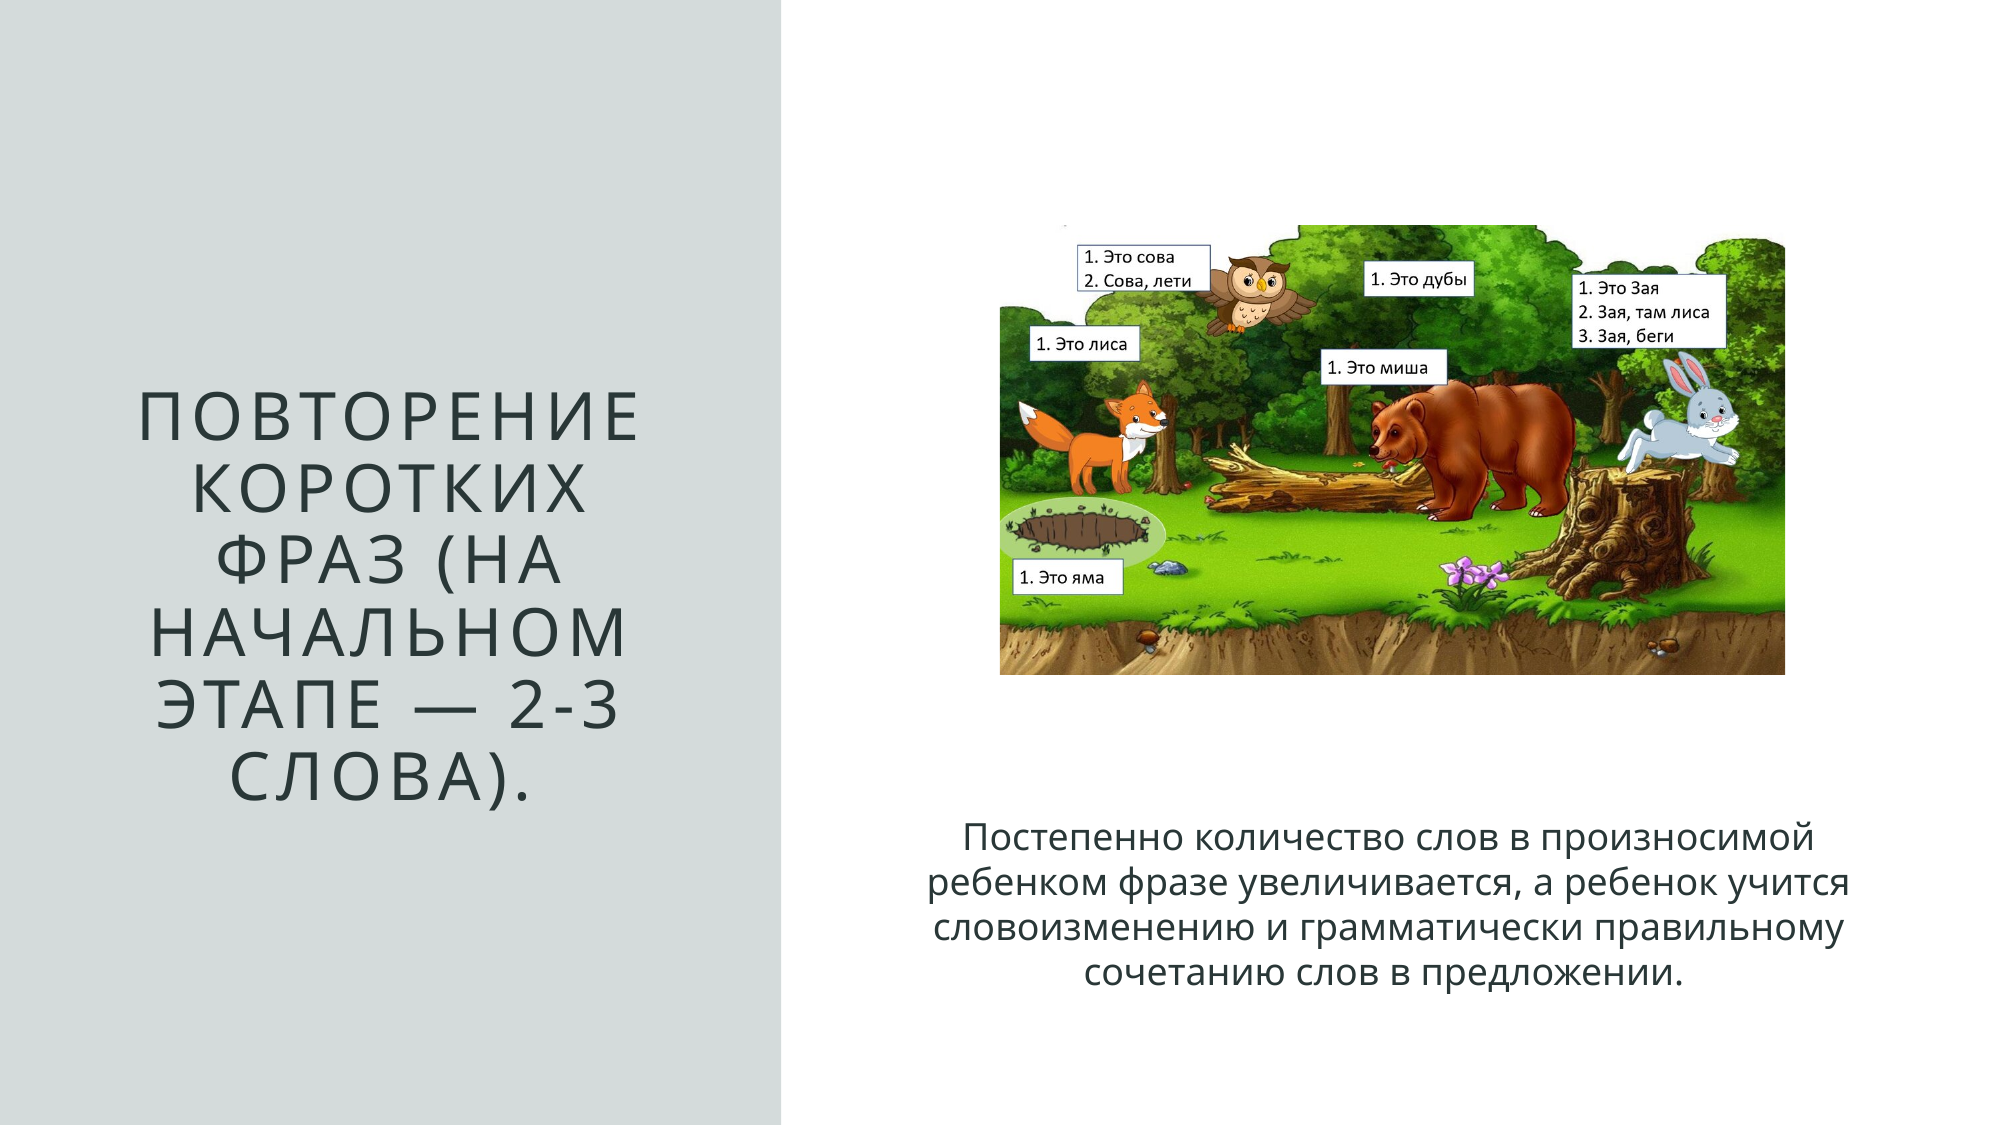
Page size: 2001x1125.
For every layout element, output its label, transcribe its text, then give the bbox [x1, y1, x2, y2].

picture [999, 224, 1786, 675]
text_box Повторение коротких фраз (на начальном этапе — 2-3 слова). [114, 112, 669, 1013]
text_box [782, 0, 2000, 1125]
text_box Постепенно количество слов в произносимой ребенком фразе увеличивается, а ребенок учится словоизменению и грамматически правильному сочетанию слов в предложении. [875, 748, 1903, 1032]
text_box [0, 0, 782, 1125]
